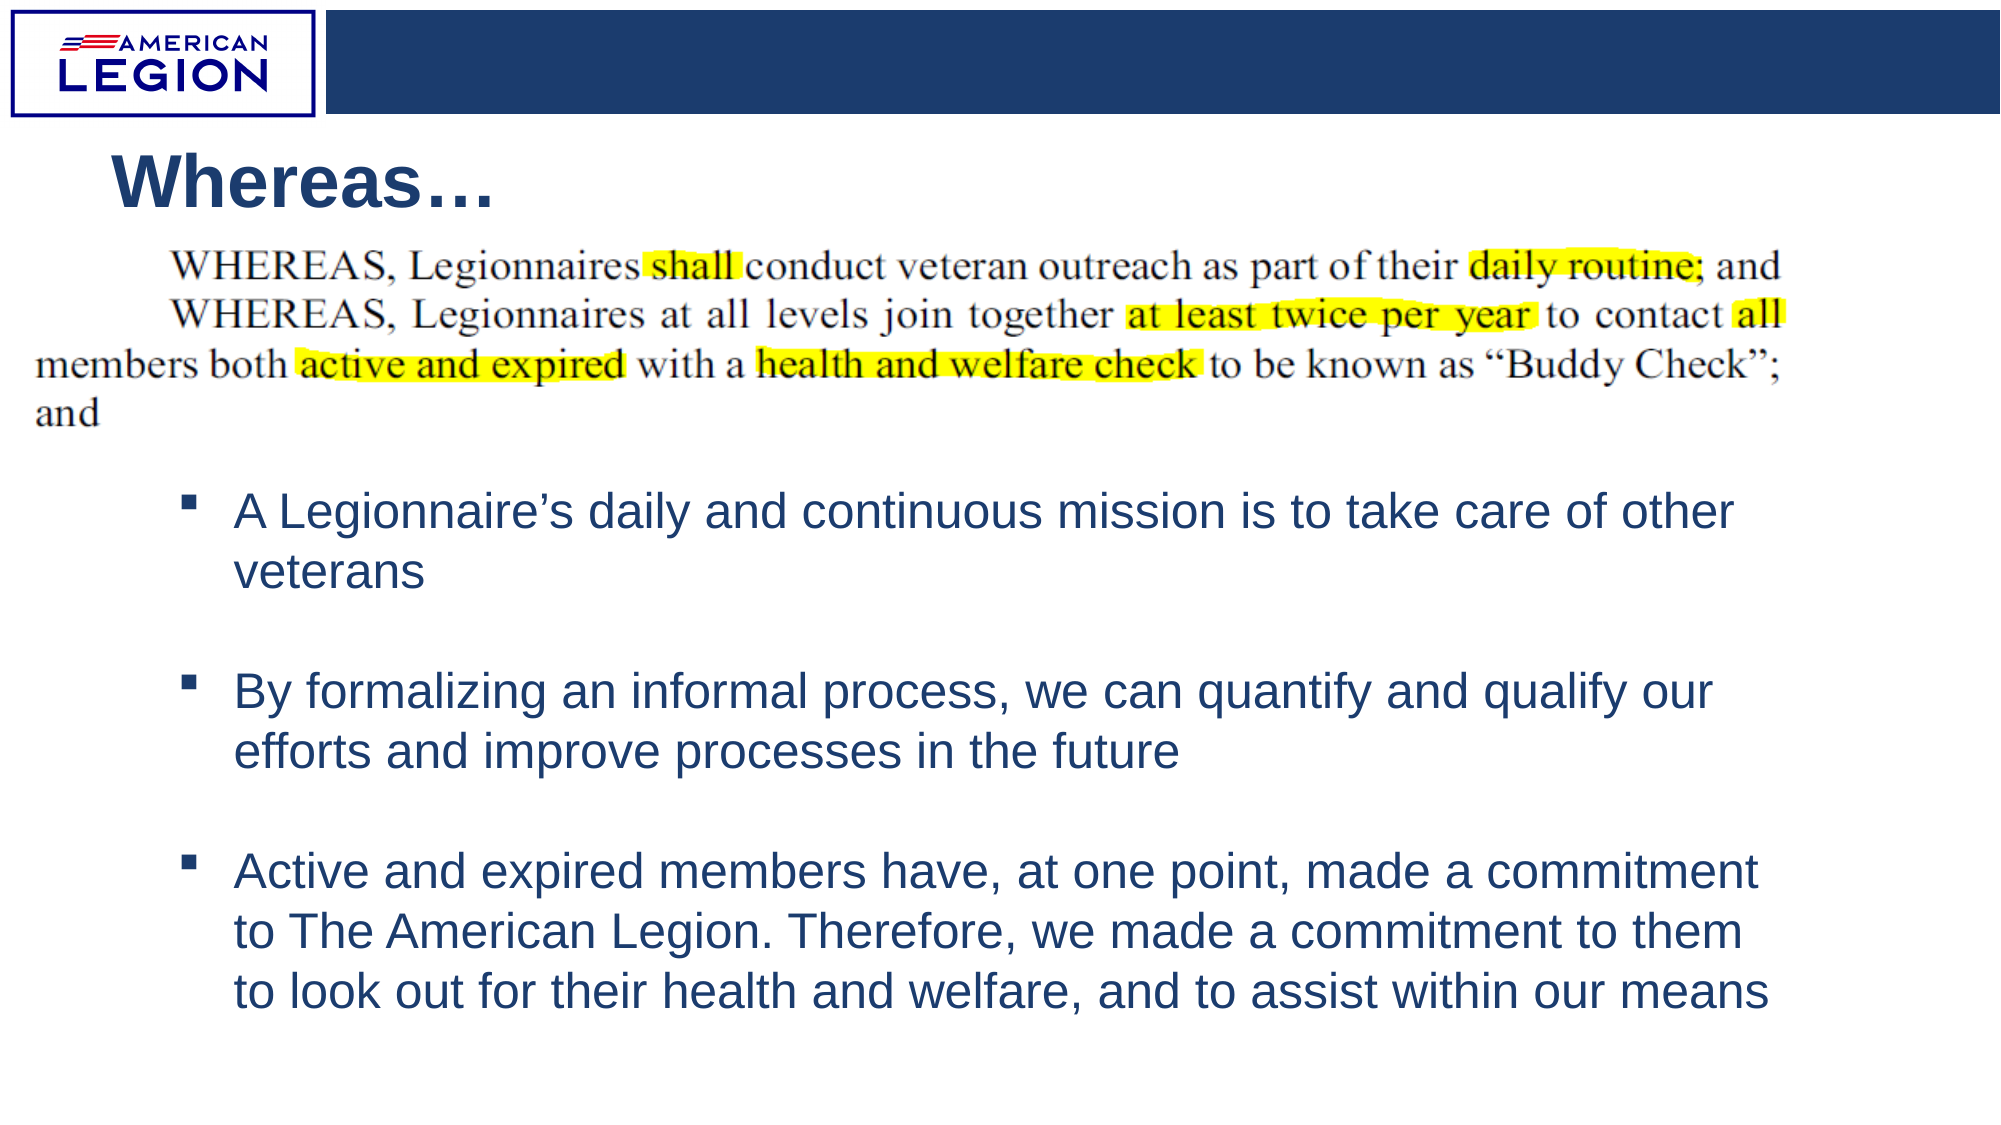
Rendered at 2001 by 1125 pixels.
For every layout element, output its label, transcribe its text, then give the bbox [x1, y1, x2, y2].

picture [0, 0, 326, 128]
picture [0, 242, 1823, 440]
text_box A Legionnaire’s daily and continuous mission is to take care of other veterans By formalizing an informal process, we can quantify and qualify our efforts and improve processes in the future Active and expired members have, at one point, made a commitment to The American Legion. Therefore, we made a commitment to them to look out for their health and welfare, and to assist within our means [162, 471, 1812, 1079]
text_box [326, 3, 2000, 122]
text_box Whereas… [96, 125, 1447, 242]
